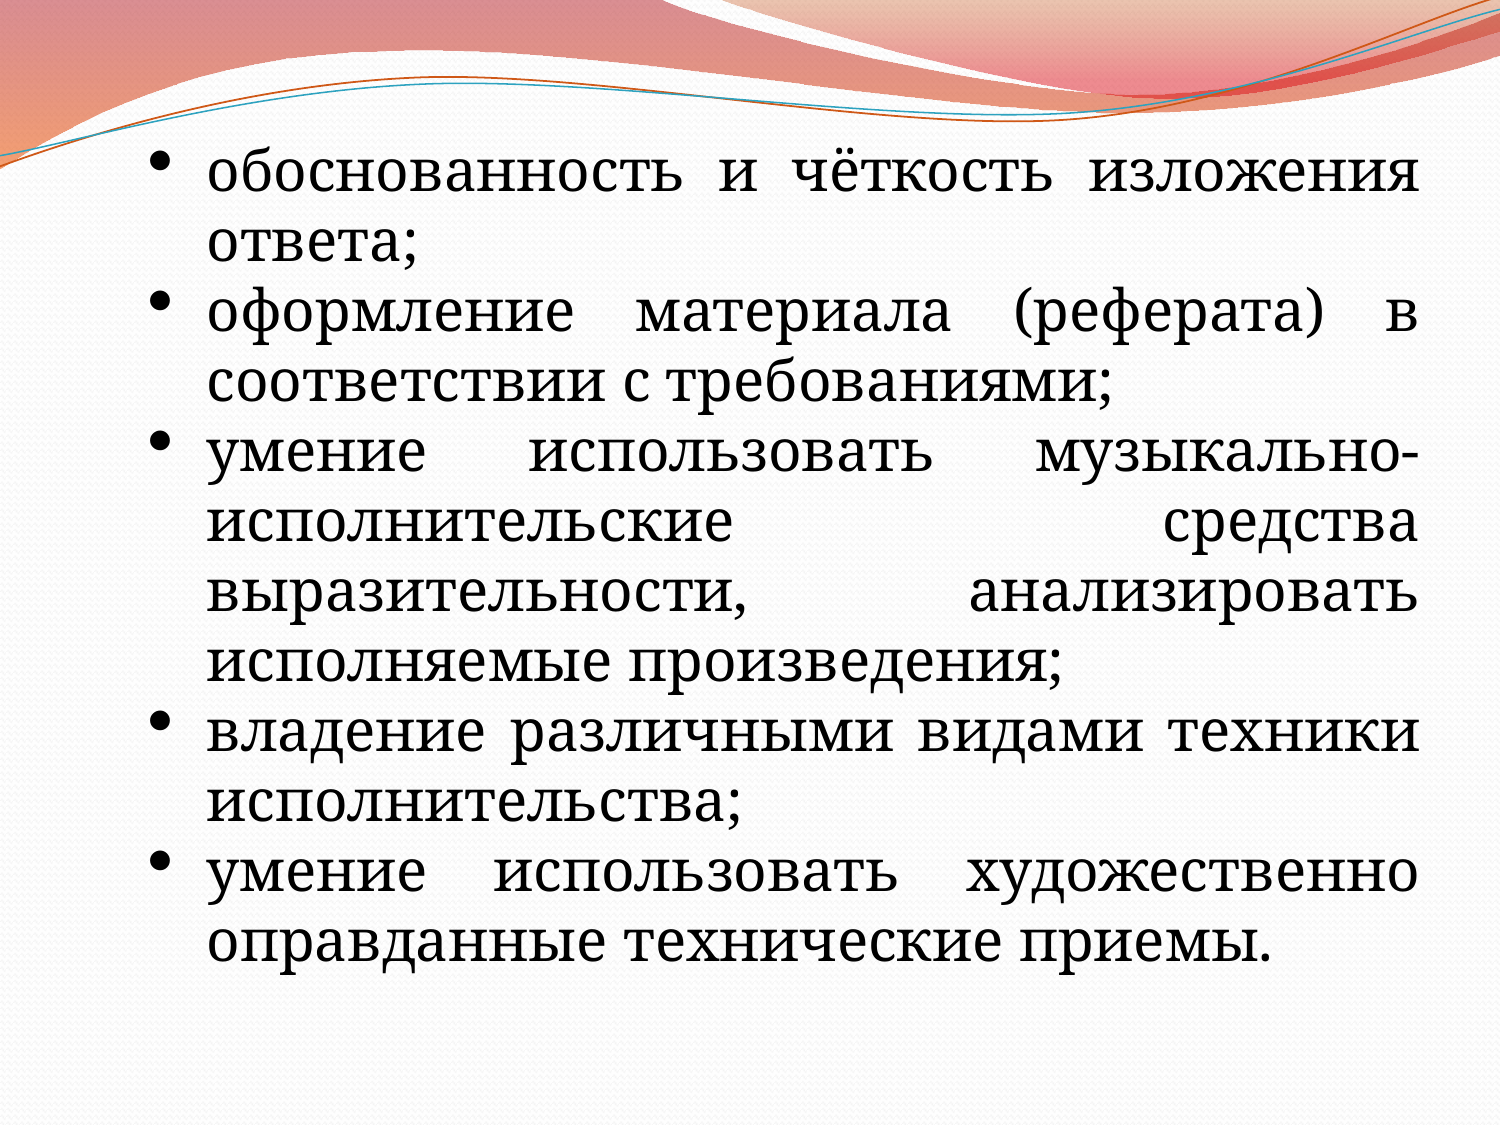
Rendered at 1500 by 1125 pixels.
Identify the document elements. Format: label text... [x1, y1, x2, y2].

text_box обоснованность и чёткость изложения ответа; оформление материала (реферата) в соответствии с требованиями; умение использовать музыкально-исполнительские средства выразительности, анализировать исполняемые произведения; владение различными видами техники исполнительства; умение использовать художественно оправданные технические приемы. [135, 0, 1435, 980]
